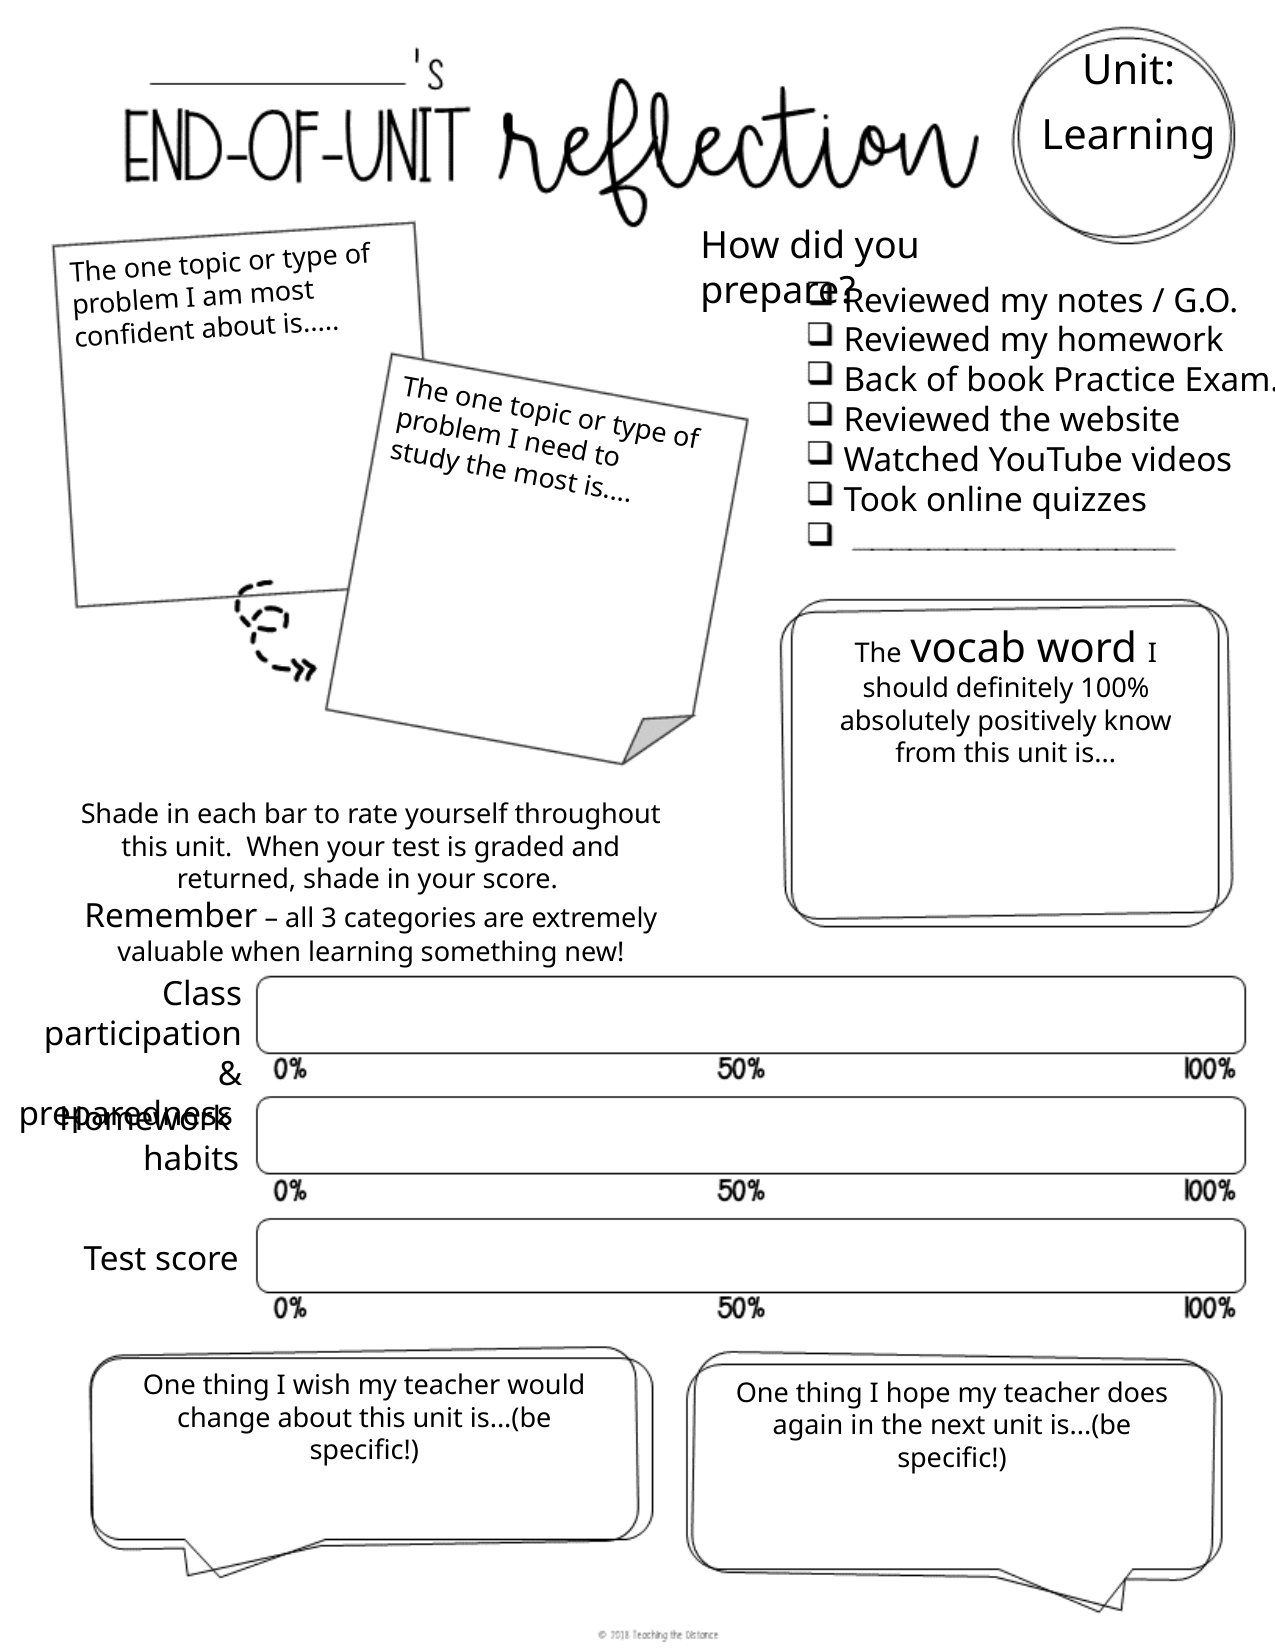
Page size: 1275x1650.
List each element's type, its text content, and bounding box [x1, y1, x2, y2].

text_box Learning [1021, 101, 1236, 166]
text_box Reviewed my notes / G.O. Reviewed my homework Back of book Practice Exam. Reviewed the website Watched YouTube videos Took online quizzes [828, 271, 1275, 566]
text_box How did you prepare? [685, 213, 1088, 319]
text_box One thing I wish my teacher would change about this unit is...(be specific!) [115, 1360, 613, 1473]
text_box Class participation & preparedness [0, 965, 257, 1140]
text_box The vocab word I should definitely 100% absolutely positively know from this unit is... [794, 613, 1218, 816]
text_box The one topic or type of problem I am most confident about is..... [53, 226, 402, 394]
text_box Shade in each bar to rate yourself throughout this unit. When your test is graded and returned, shade in your score. Remember – all 3 categories are extremely valuable when learning something new! [55, 789, 686, 975]
text_box One thing I hope my teacher does again in the next unit is...(be specific!) [703, 1367, 1200, 1480]
picture [0, 0, 1275, 1650]
text_box Test score [5, 1229, 254, 1285]
text_box Unit: [1021, 36, 1236, 101]
text_box Homework habits [5, 1140, 255, 1185]
text_box The one topic or type of problem I need to study the most is.... [372, 358, 719, 529]
